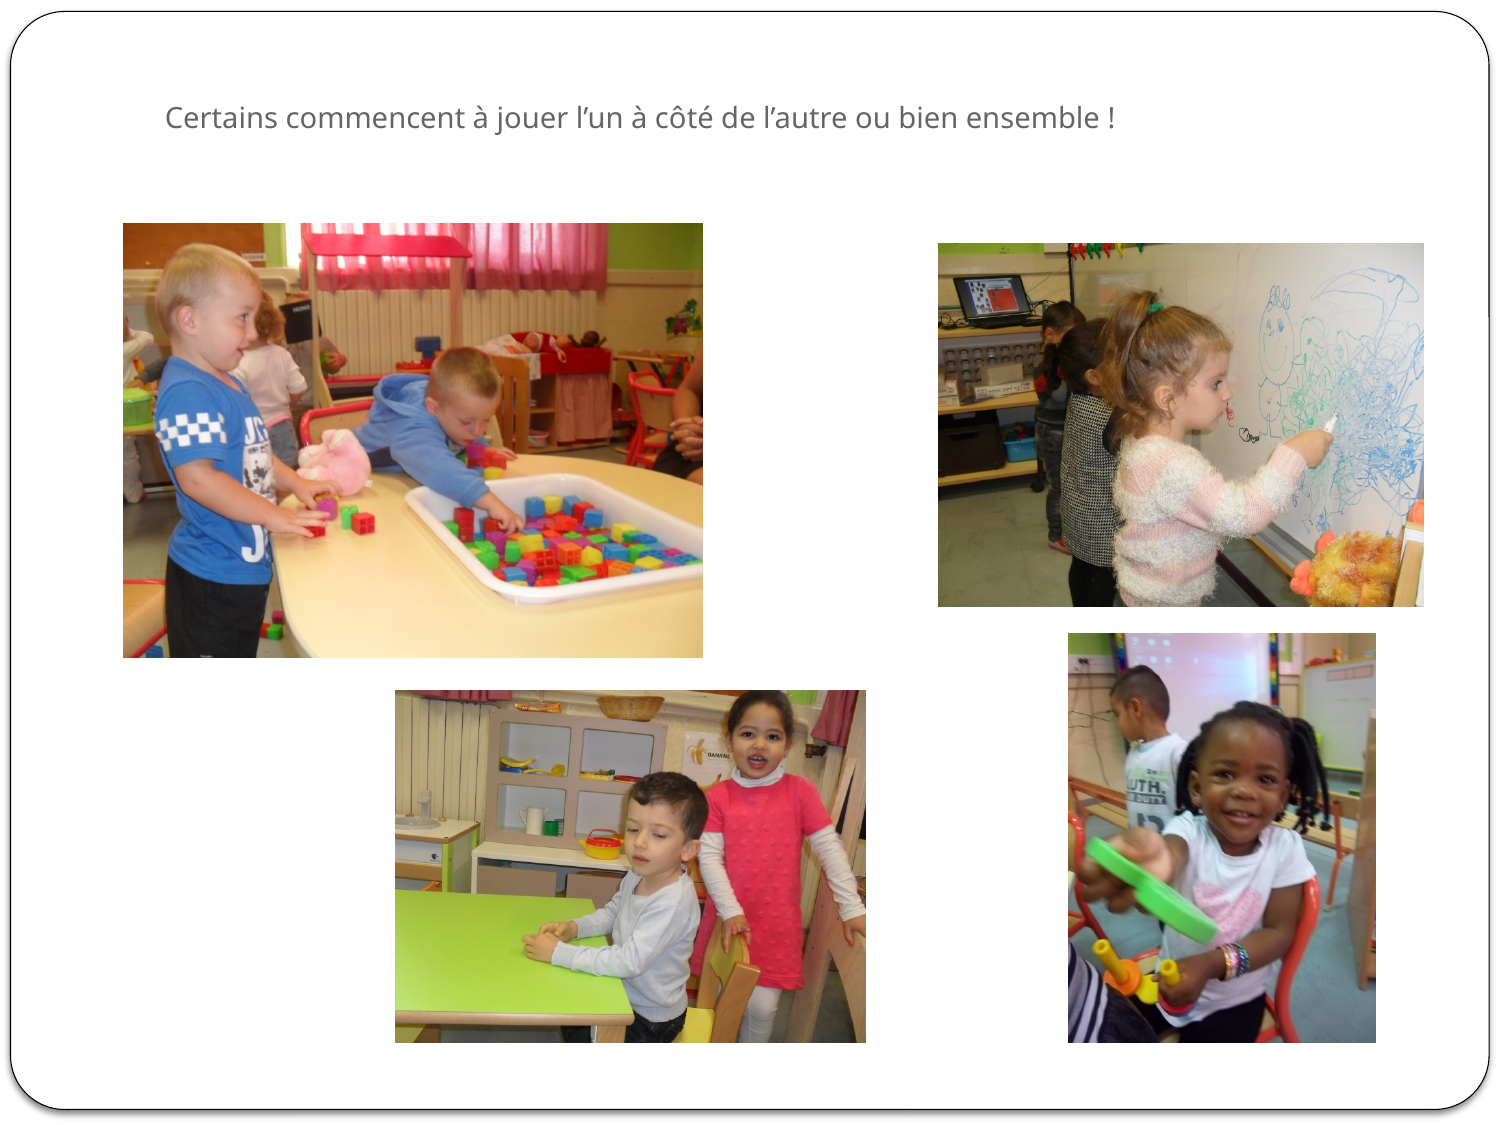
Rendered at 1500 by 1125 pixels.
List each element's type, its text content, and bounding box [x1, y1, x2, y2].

title Certains commencent à jouer l’un à côté de l’autre ou bien ensemble ! [150, 45, 1425, 149]
picture [1067, 633, 1376, 1044]
picture [123, 223, 703, 658]
picture [395, 689, 867, 1044]
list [938, 243, 1424, 607]
